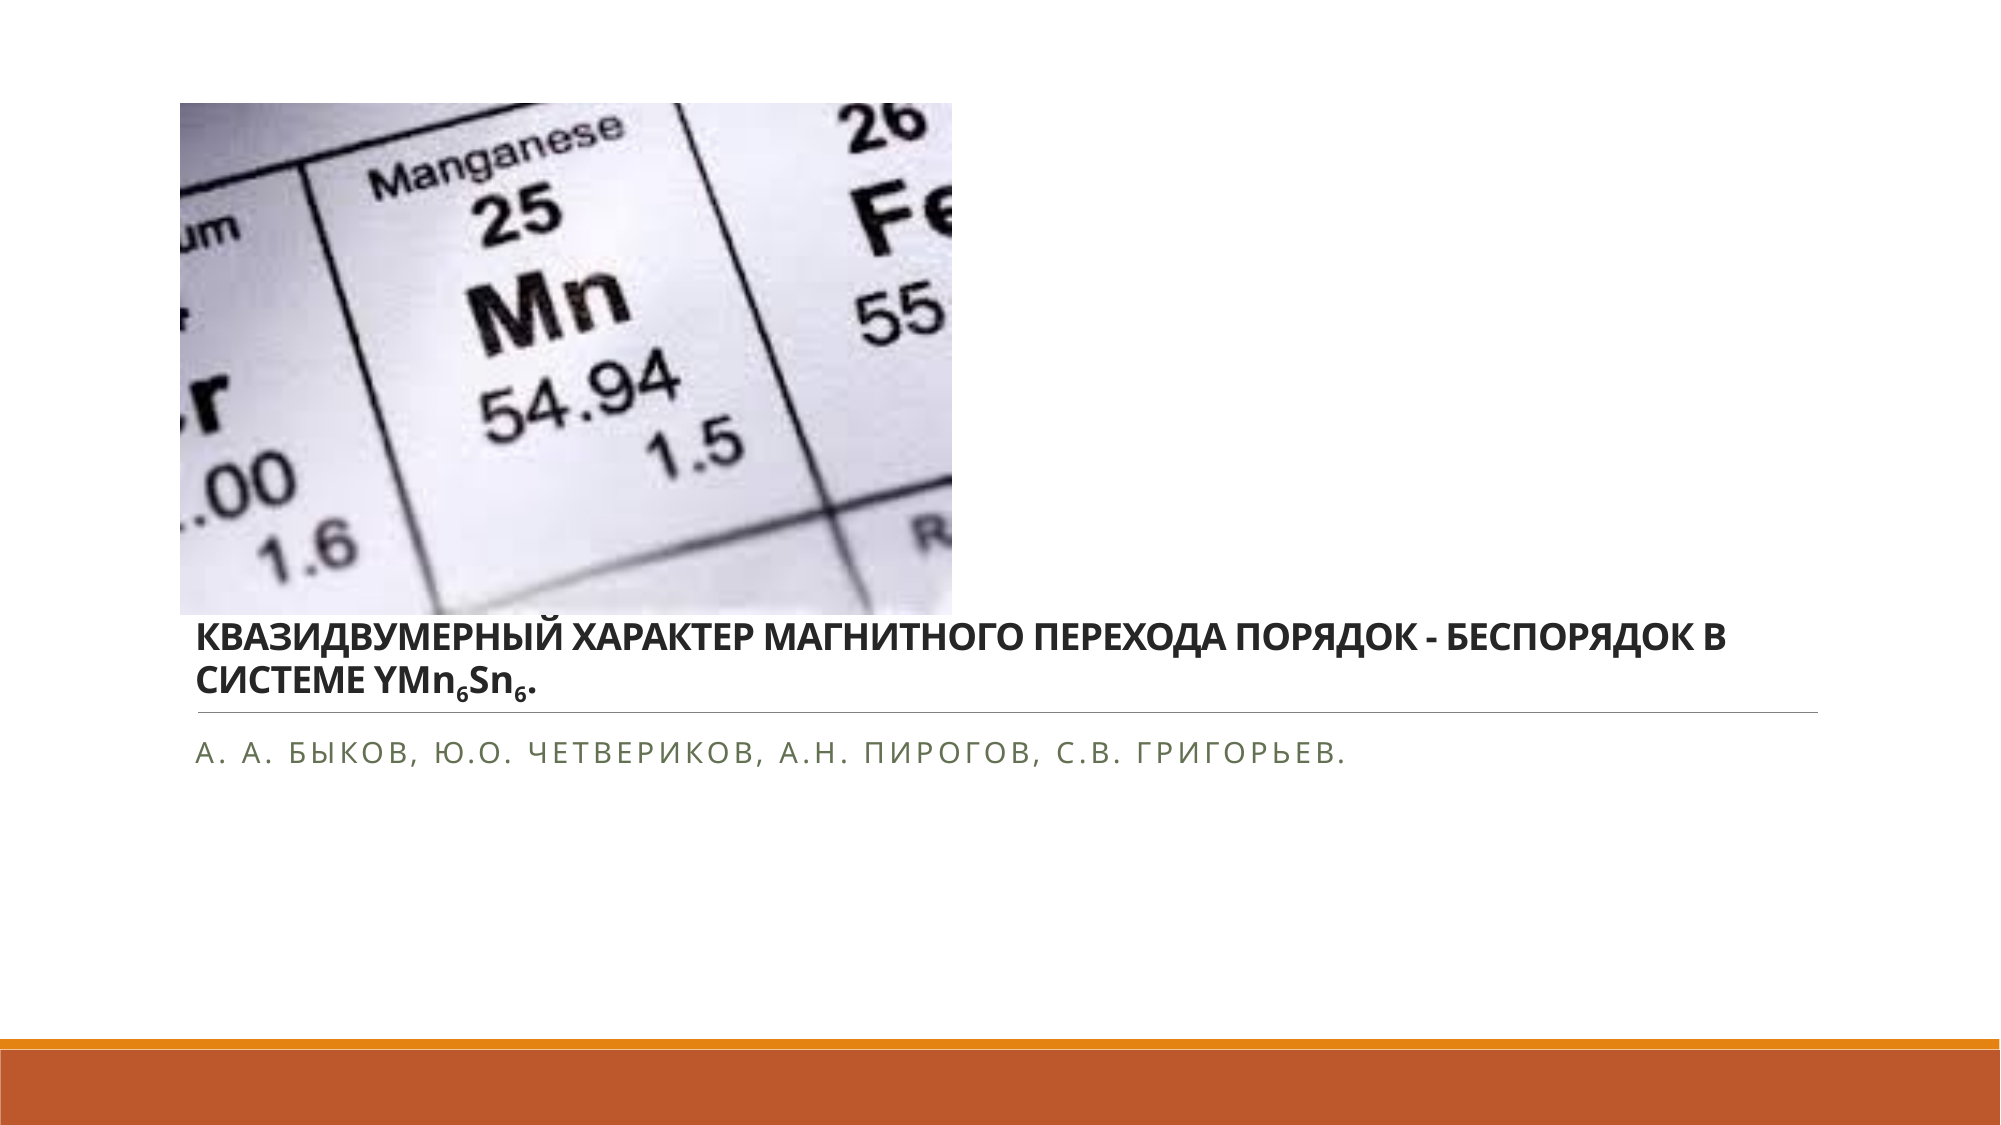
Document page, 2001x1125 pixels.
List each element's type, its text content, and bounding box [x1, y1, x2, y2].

picture [179, 102, 952, 616]
subtitle А. А. Быков, Ю.О. Четвериков, А.Н. Пирогов, С.В. Григорьев. [180, 730, 1831, 919]
title КВАЗИДВУМЕРНЫЙ ХАРАКТЕР МАГНИТНОГО ПЕРЕХОДА ПОРЯДОК - БЕСПОРЯДОК В СИСТЕМЕ YMn6Sn6. [180, 124, 1830, 710]
